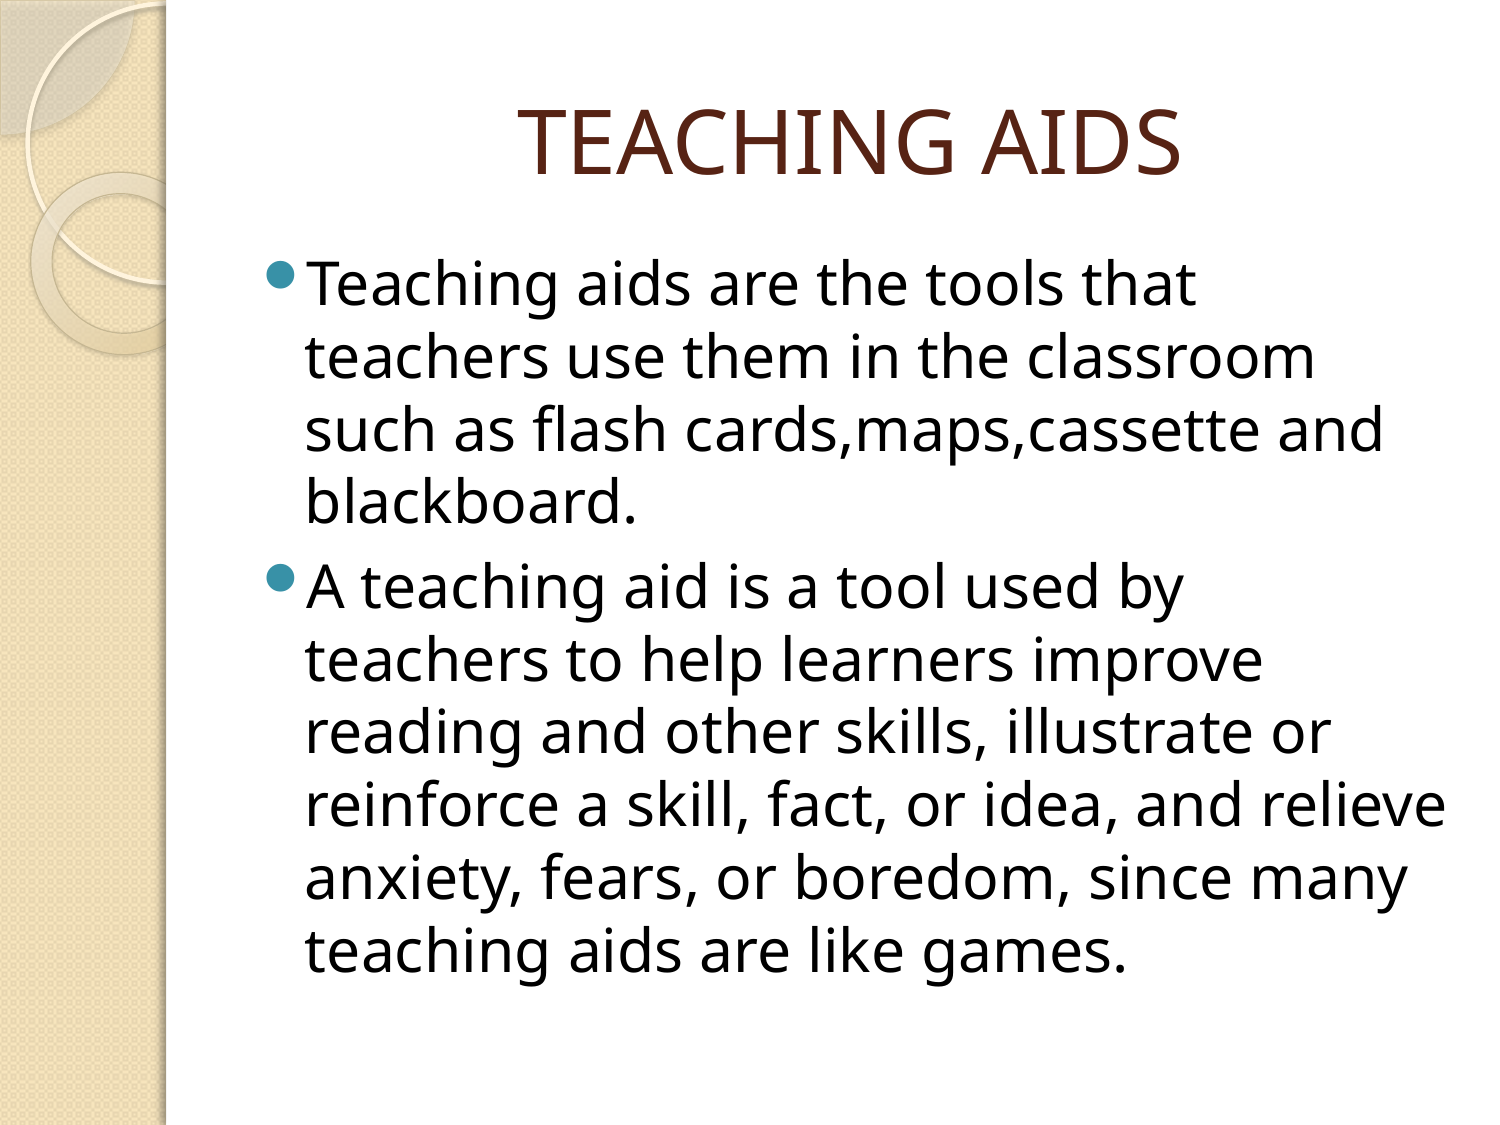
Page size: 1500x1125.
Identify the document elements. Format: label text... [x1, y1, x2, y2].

title TEACHING AIDS [235, 45, 1466, 233]
list Teaching aids are the tools that teachers use them in the classroom such as flash cards,maps,cassette and blackboard. A teaching aid is a tool used by teachers to help learners improve reading and other skills, illustrate or reinforce a skill, fact, or idea, and relieve anxiety, fears, or boredom, since many teaching aids are like games. [235, 237, 1466, 1025]
